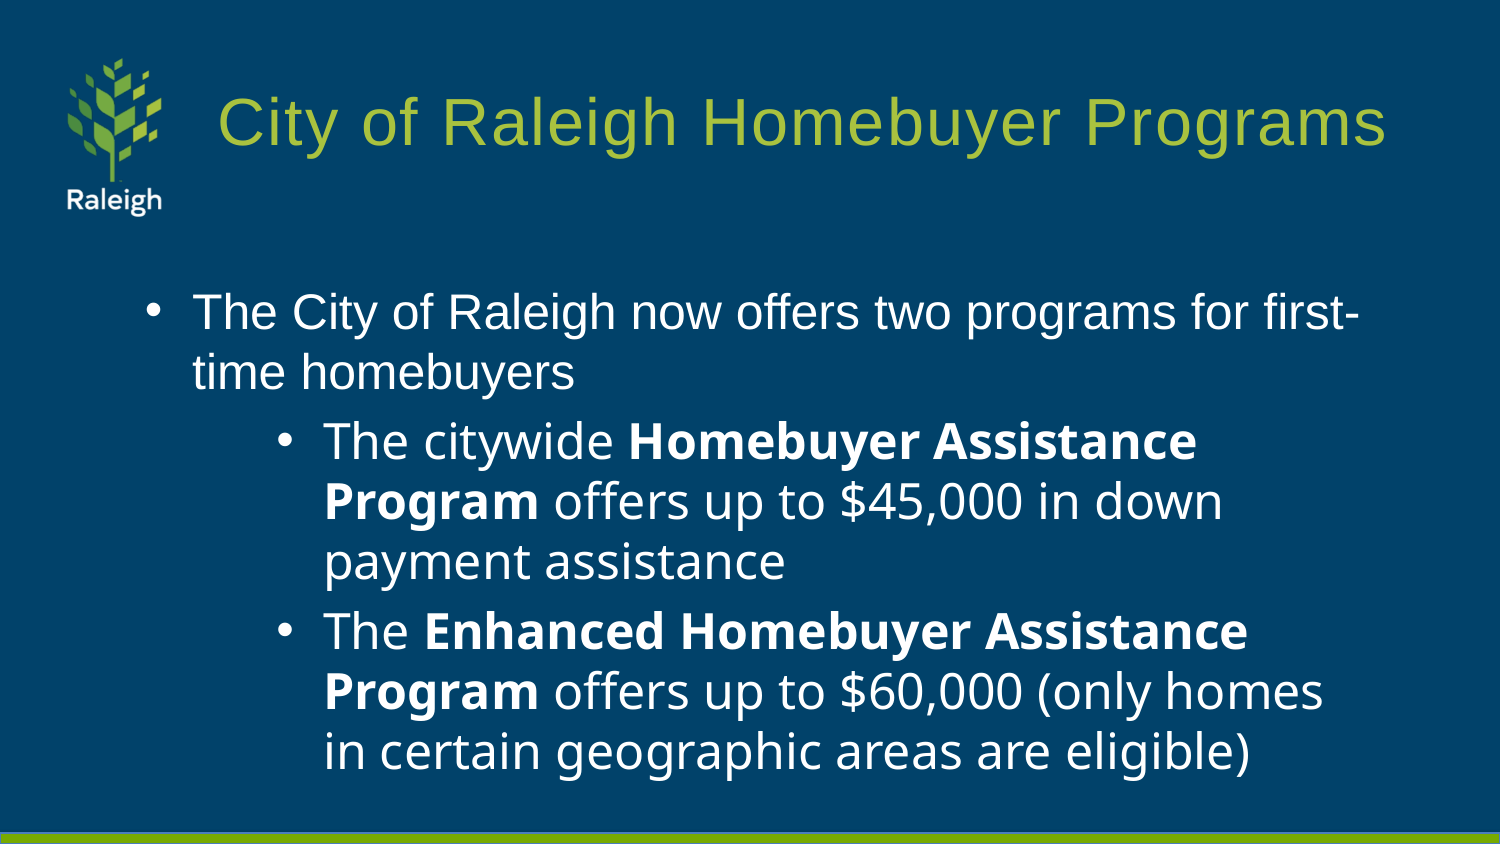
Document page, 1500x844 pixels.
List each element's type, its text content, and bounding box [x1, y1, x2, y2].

title City of Raleigh Homebuyer Programs [202, 71, 1414, 168]
picture [30, 53, 199, 222]
list The City of Raleigh now offers two programs for first-time homebuyers The citywide Homebuyer Assistance Program offers up to $45,000 in down payment assistance The Enhanced Homebuyer Assistance Program offers up to $60,000 (only homes in certain geographic areas are eligible) [145, 279, 1378, 773]
